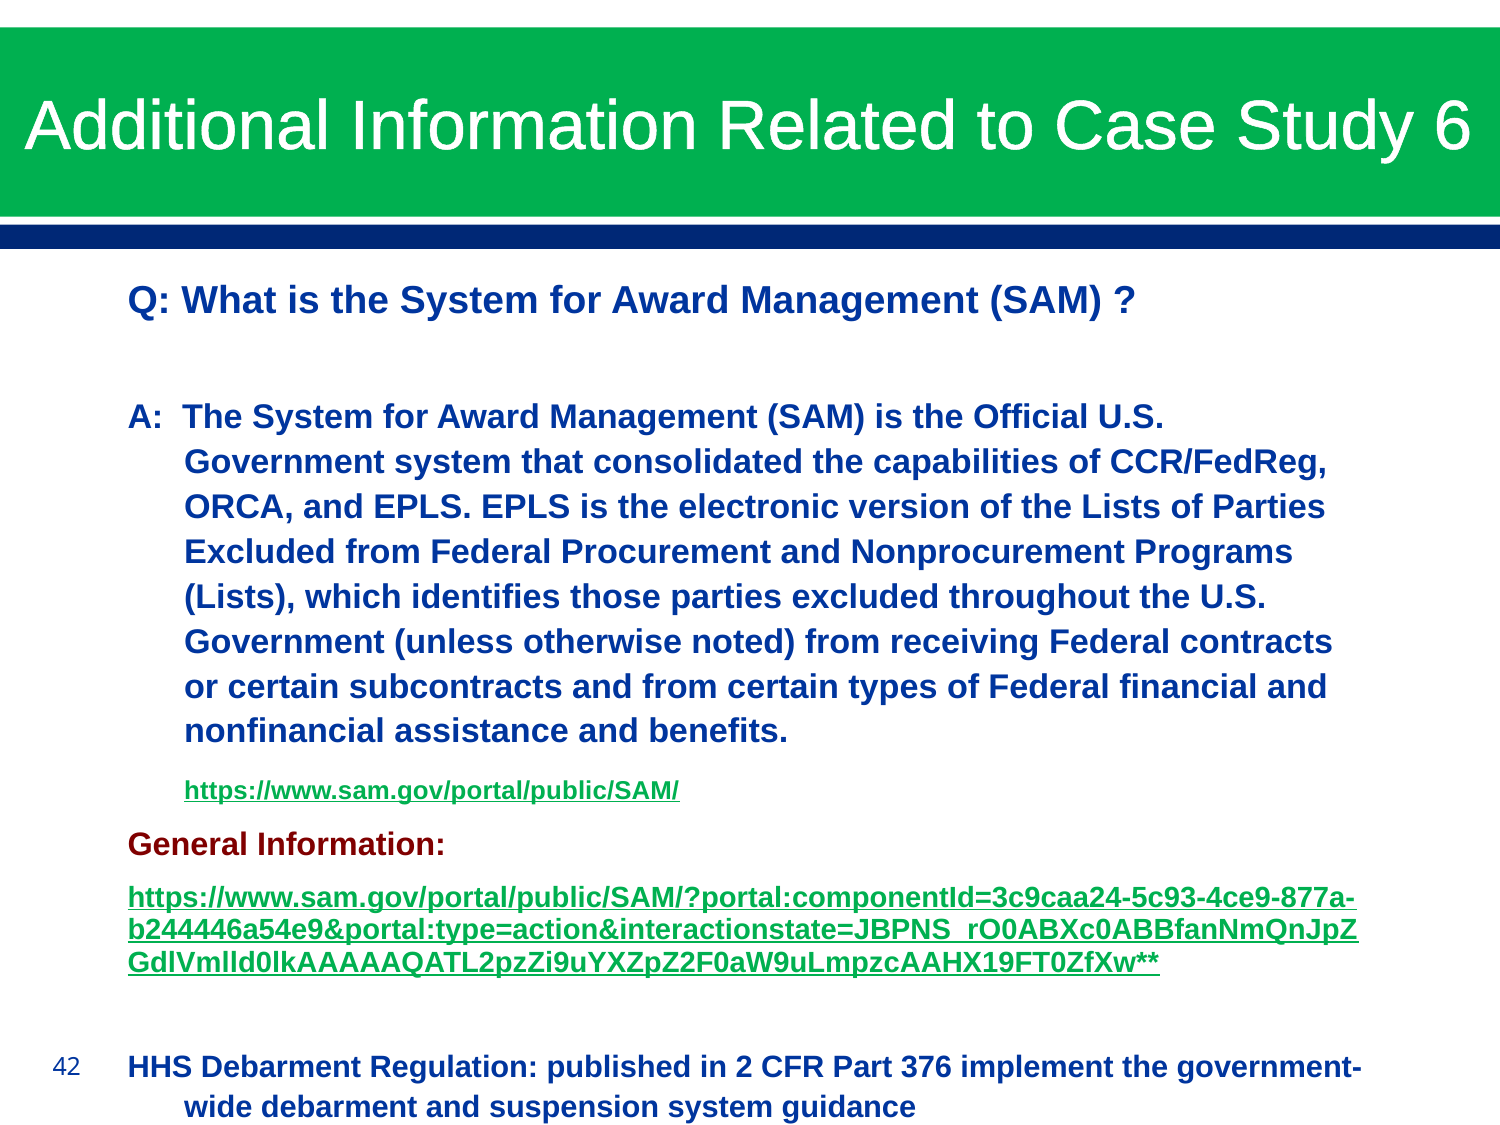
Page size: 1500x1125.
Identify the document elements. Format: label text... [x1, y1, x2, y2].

list Q: What is the System for Award Management (SAM) ? A: The System for Award Management (SAM) is the Official U.S. Government system that consolidated the capabilities of CCR/FedReg, ORCA, and EPLS. EPLS is the electronic version of the Lists of Parties Excluded from Federal Procurement and Nonprocurement Programs (Lists), which identifies those parties excluded throughout the U.S. Government (unless otherwise noted) from receiving Federal contracts or certain subcontracts and from certain types of Federal financial and nonfinancial assistance and benefits. https://www.sam.gov/portal/public/SAM/ General Information: https://www.sam.gov/portal/public/SAM/?portal:componentId=3c9caa24-5c93-4ce9-877a-b244446a54e9&portal:type=action&interactionstate=JBPNS_rO0ABXc0ABBfanNmQnJpZGdlVmlld0lkAAAAAQATL2pzZi9uYXZpZ2F0aW9uLmpzcAAHX19FT0ZfXw** HHS Debarment Regulation: published in 2 CFR Part 376 implement the government-wide debarment and suspension system guidance (2 CFR Part 180) [112, 262, 1388, 1125]
title Additional Information Related to Case Study 6 [0, 29, 1500, 213]
slide_number 42 [37, 1037, 388, 1098]
